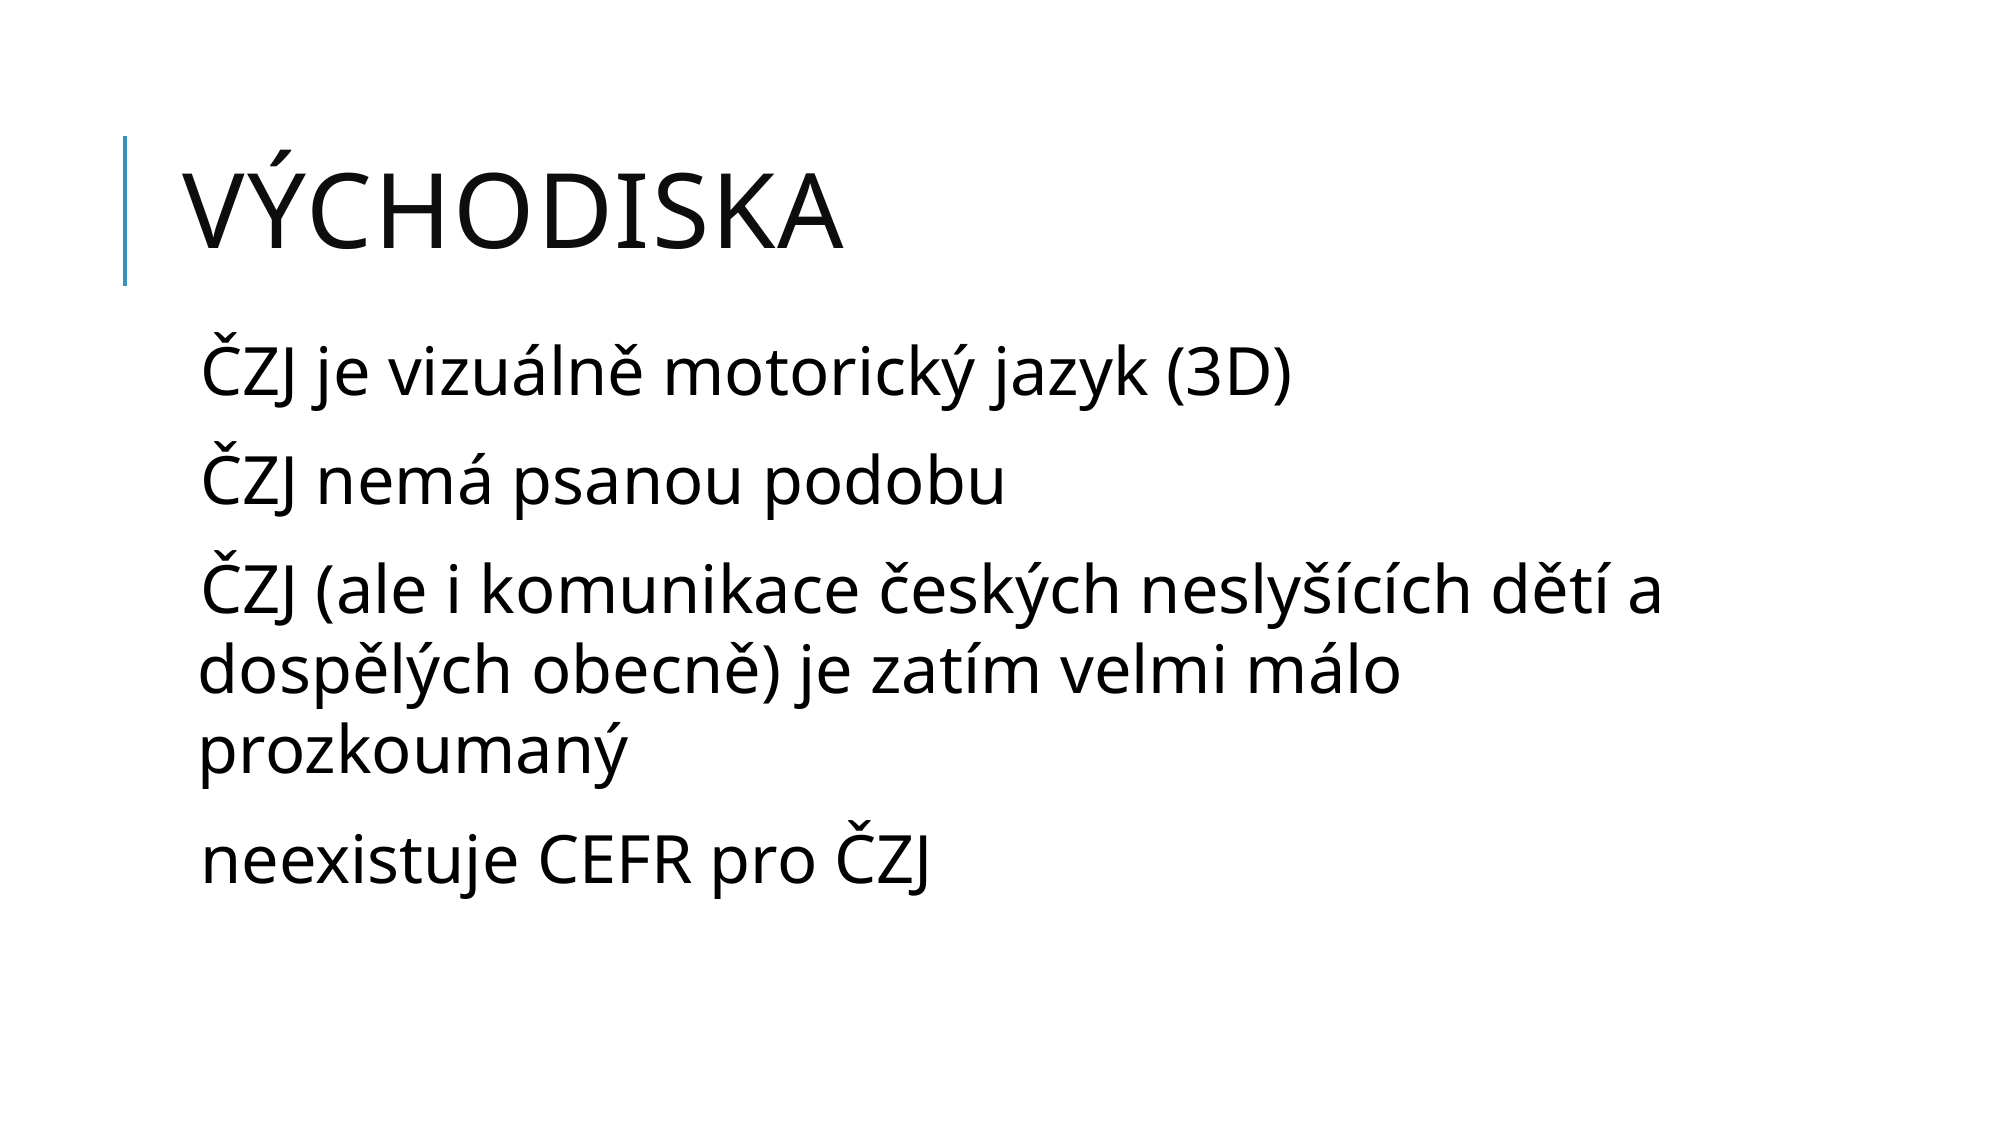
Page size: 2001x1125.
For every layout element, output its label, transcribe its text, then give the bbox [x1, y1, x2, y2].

list ČZJ je vizuálně motorický jazyk (3D) ČZJ nemá psanou podobu ČZJ (ale i komunikace českých neslyšících dětí a dospělých obecně) je zatím velmi málo prozkoumaný neexistuje CEFR pro ČZJ [175, 321, 1826, 1052]
title Východiska [168, 96, 1763, 342]
